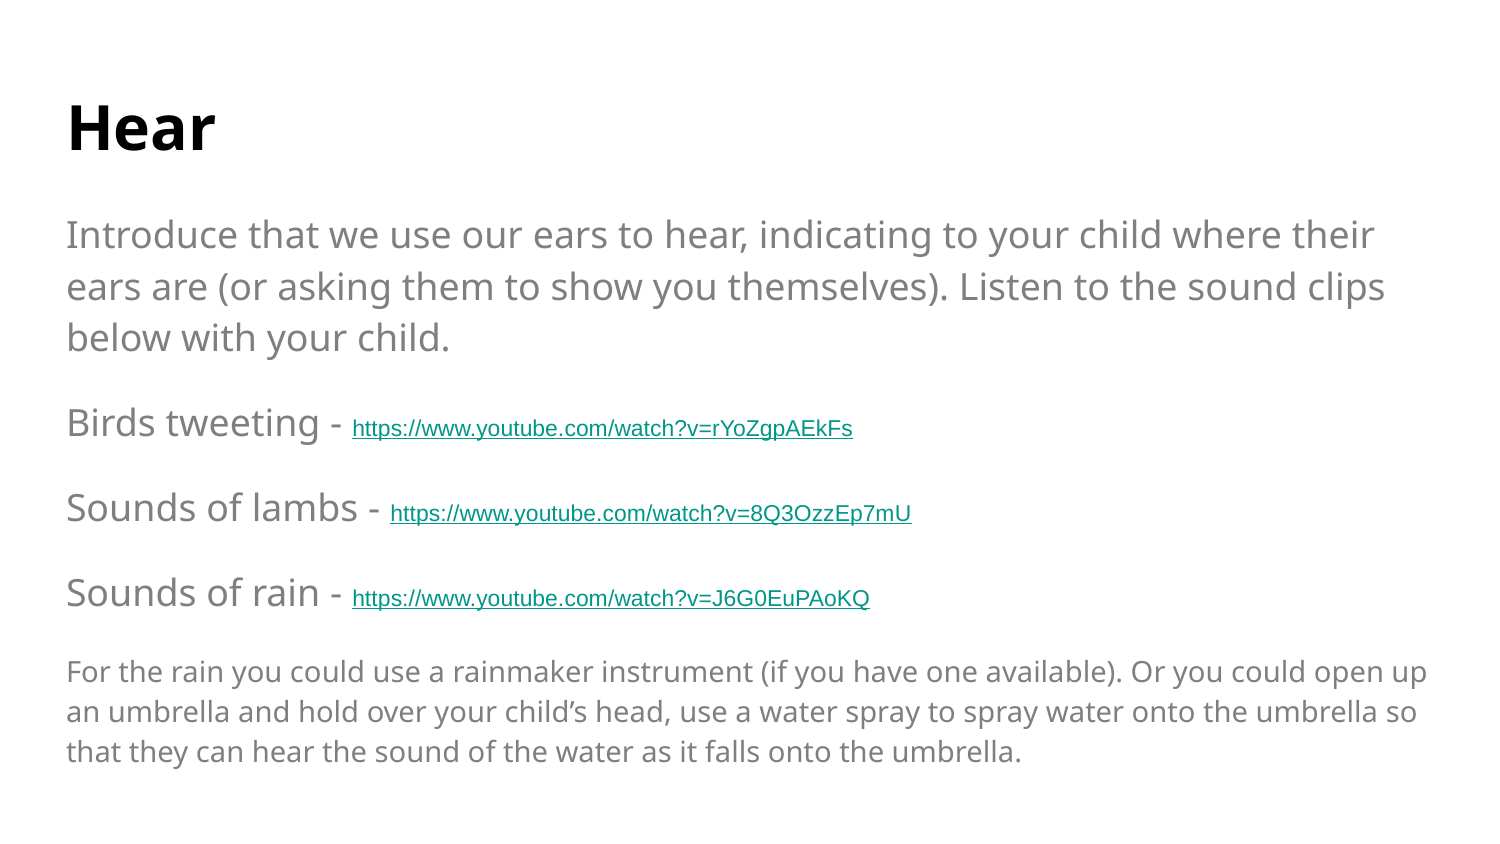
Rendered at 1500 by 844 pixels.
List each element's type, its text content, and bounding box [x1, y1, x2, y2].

title Hear [51, 72, 1449, 176]
list Introduce that we use our ears to hear, indicating to your child where their ears are (or asking them to show you themselves). Listen to the sound clips below with your child. Birds tweeting - https://www.youtube.com/watch?v=rYoZgpAEkFs Sounds of lambs - https://www.youtube.com/watch?v=8Q3OzzEp7mU Sounds of rain - https://www.youtube.com/watch?v=J6G0EuPAoKQ For the rain you could use a rainmaker instrument (if you have one available). Or you could open up an umbrella and hold over your child’s head, use a water spray to spray water onto the umbrella so that they can hear the sound of the water as it falls onto the umbrella. [51, 189, 1449, 750]
